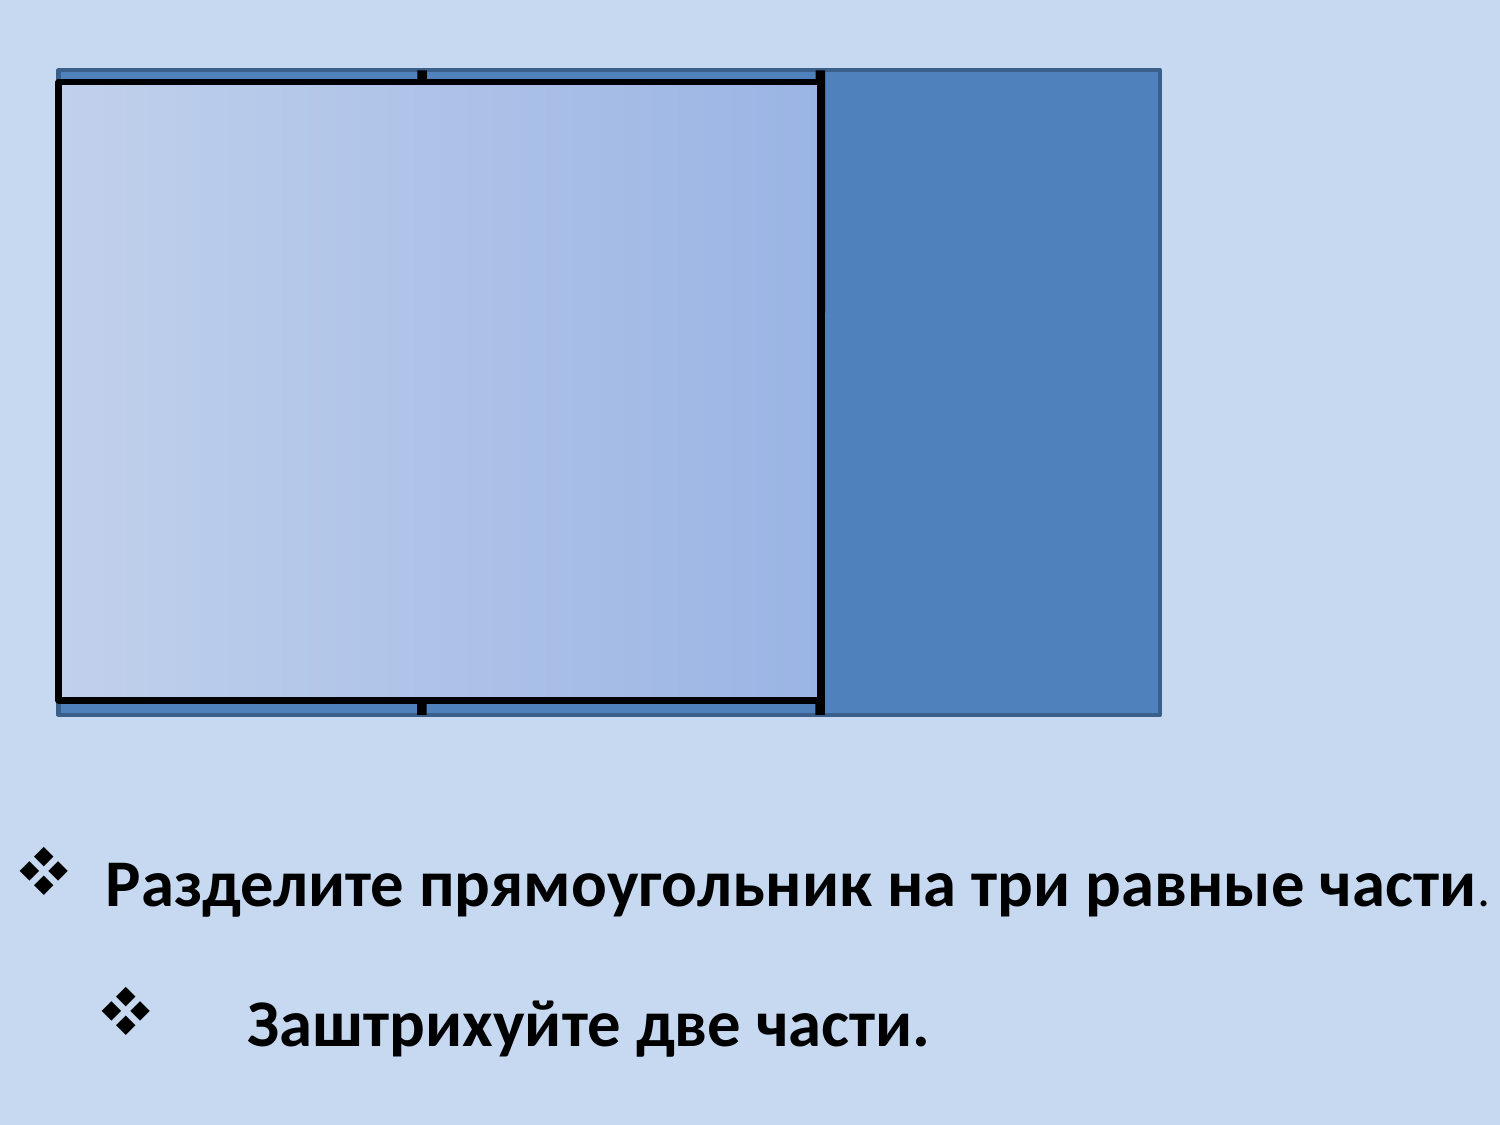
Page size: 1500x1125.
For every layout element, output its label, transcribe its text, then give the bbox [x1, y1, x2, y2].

text_box Заштрихуйте две части. [81, 972, 1207, 1068]
text_box [58, 82, 821, 701]
text_box [56, 68, 1162, 717]
text_box Разделите прямоугольник на три равные части. [0, 831, 1500, 987]
